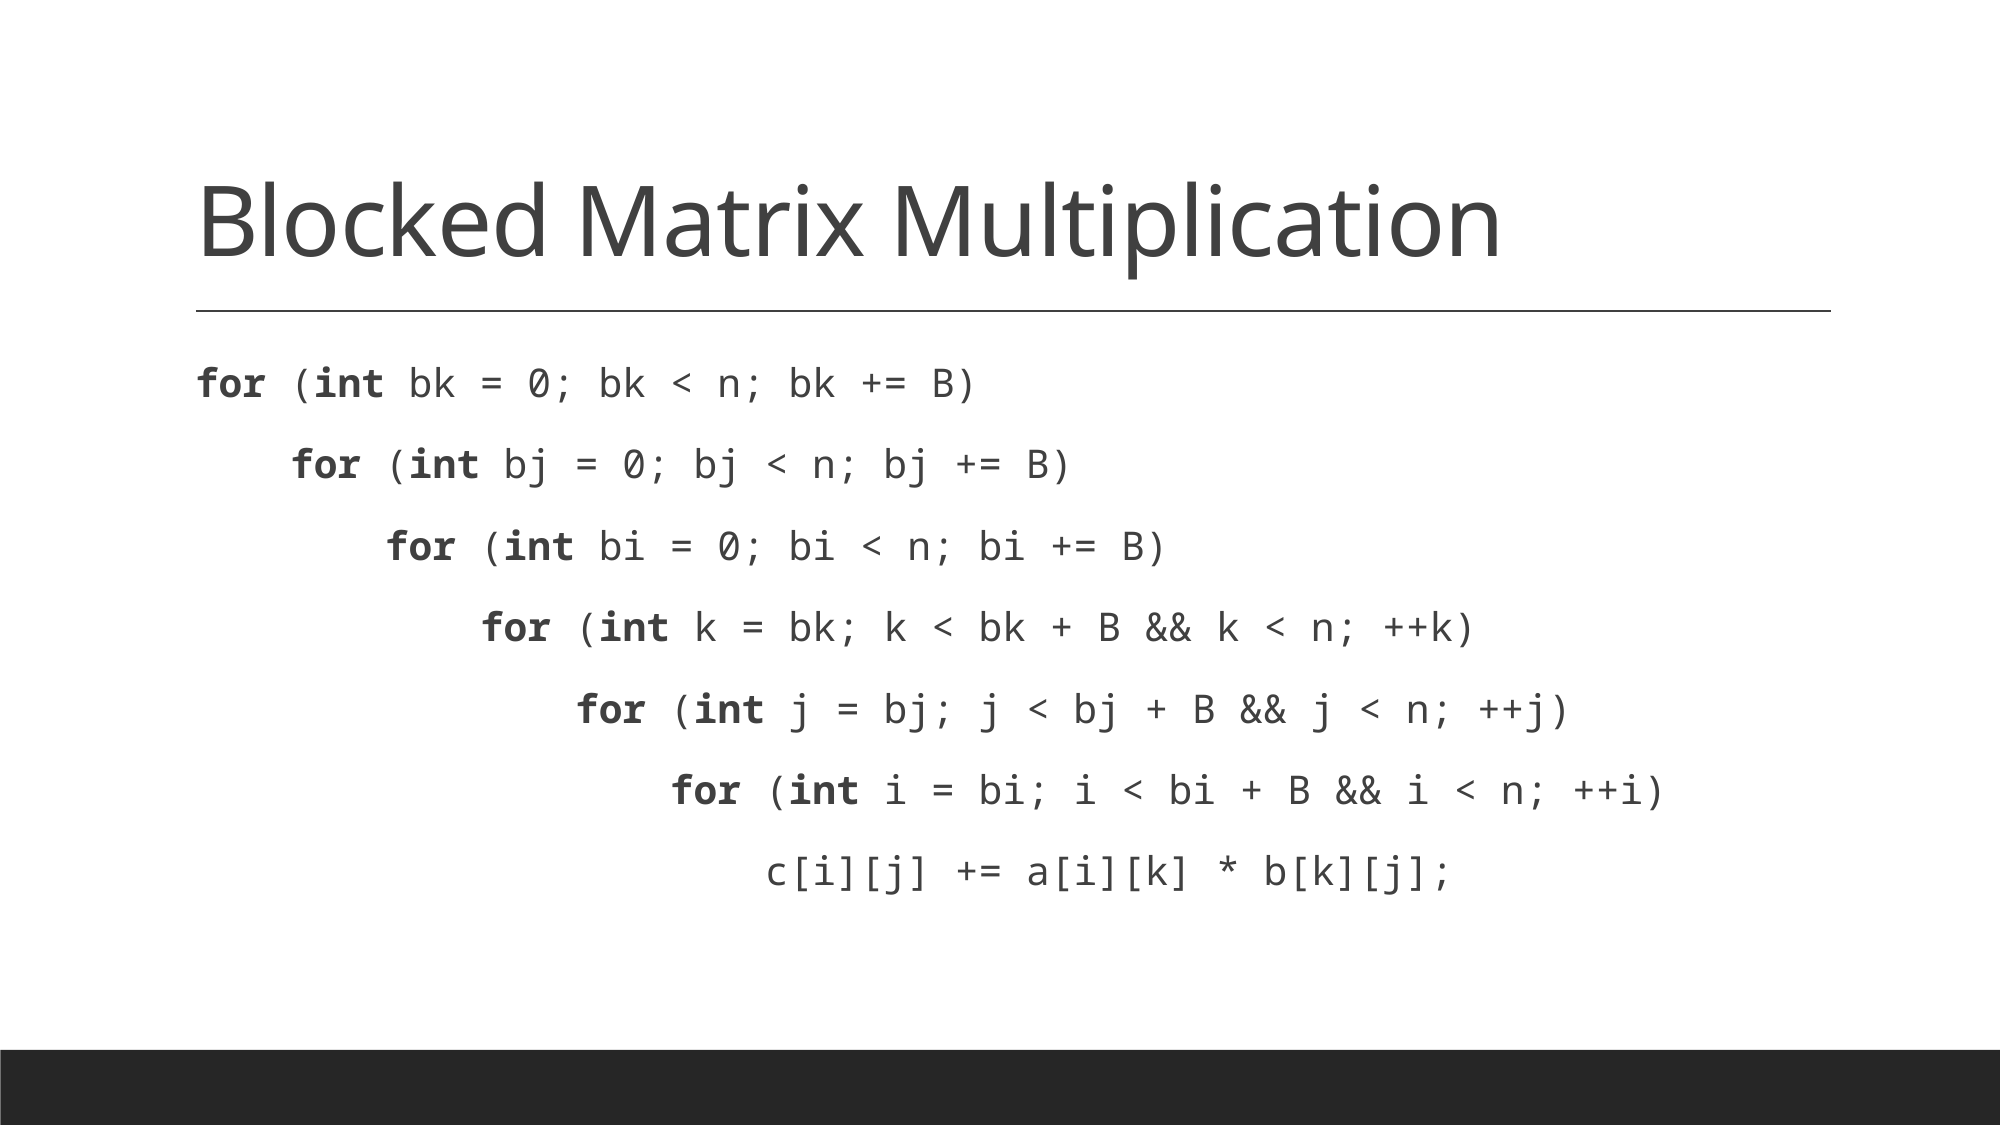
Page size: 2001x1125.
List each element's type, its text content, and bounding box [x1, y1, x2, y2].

list for (int bk = 0; bk < n; bk += B) for (int bj = 0; bj < n; bj += B) for (int bi = 0; bi < n; bi += B) for (int k = bk; k < bk + B && k < n; ++k) for (int j = bj; j < bj + B && j < n; ++j) for (int i = bi; i < bi + B && i < n; ++i) c[i][j] += a[i][k] * b[k][j]; [180, 345, 1830, 963]
title Blocked Matrix Multiplication [180, 47, 1830, 285]
